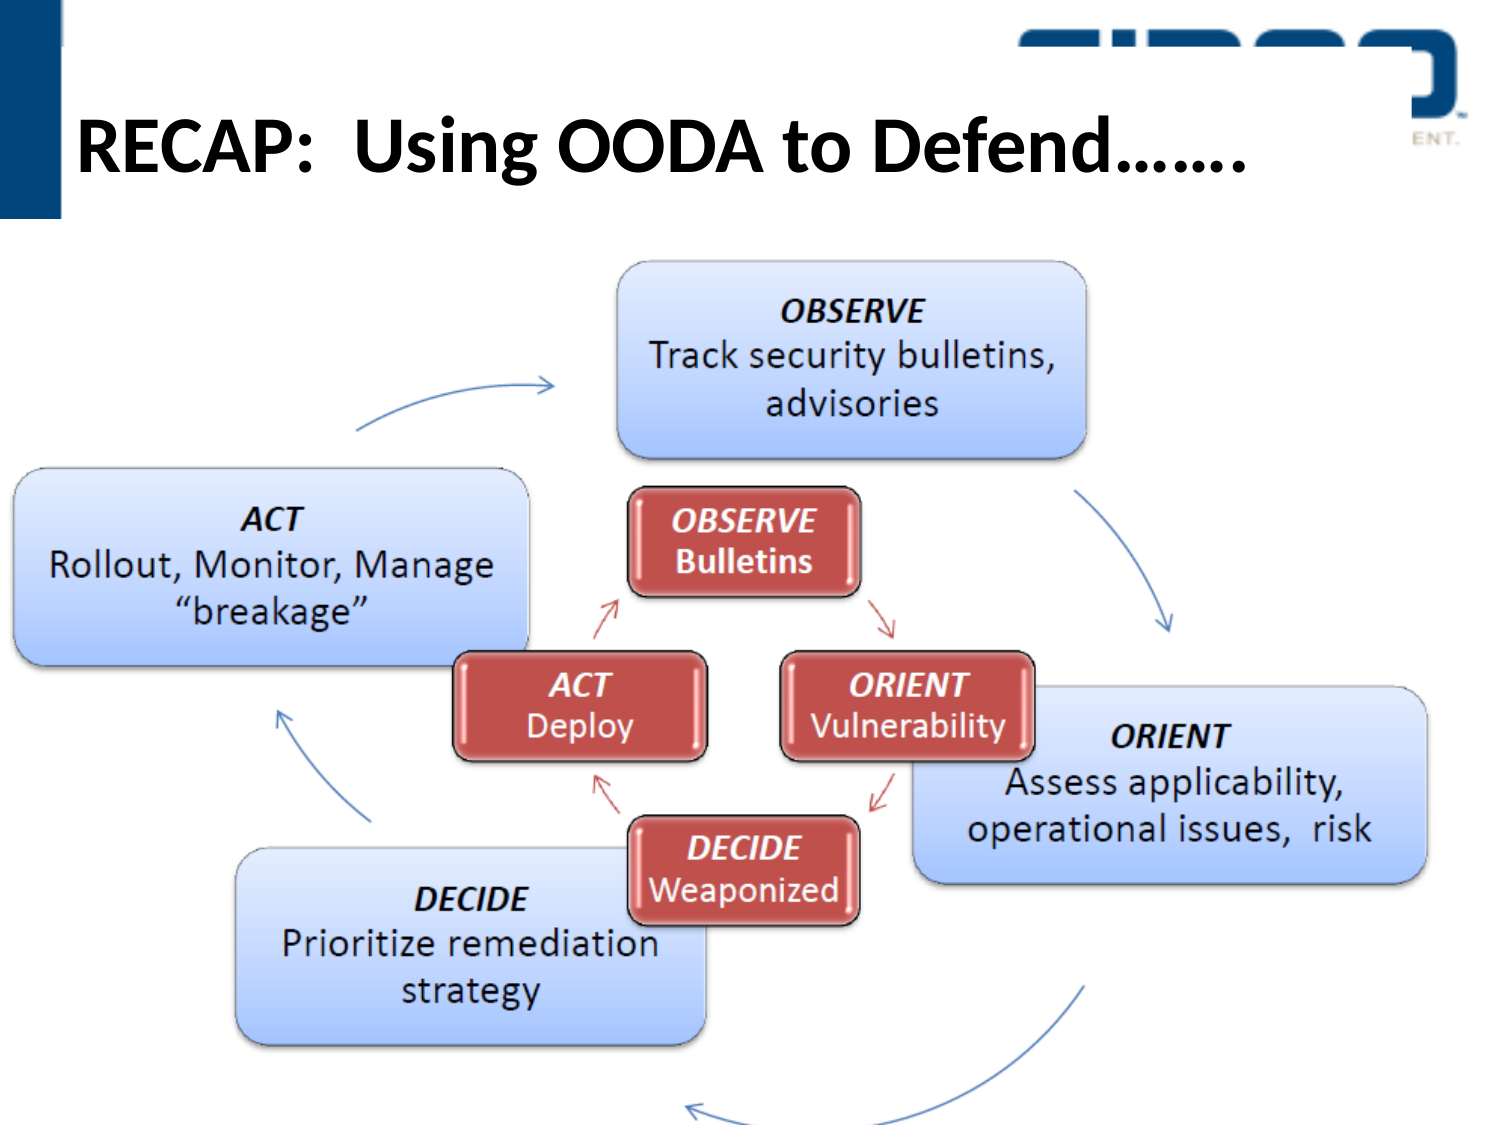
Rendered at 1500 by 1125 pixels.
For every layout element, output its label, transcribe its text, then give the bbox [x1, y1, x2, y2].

picture [0, 0, 1500, 1125]
title RECAP: Using OODA to Defend……. [61, 46, 1412, 217]
